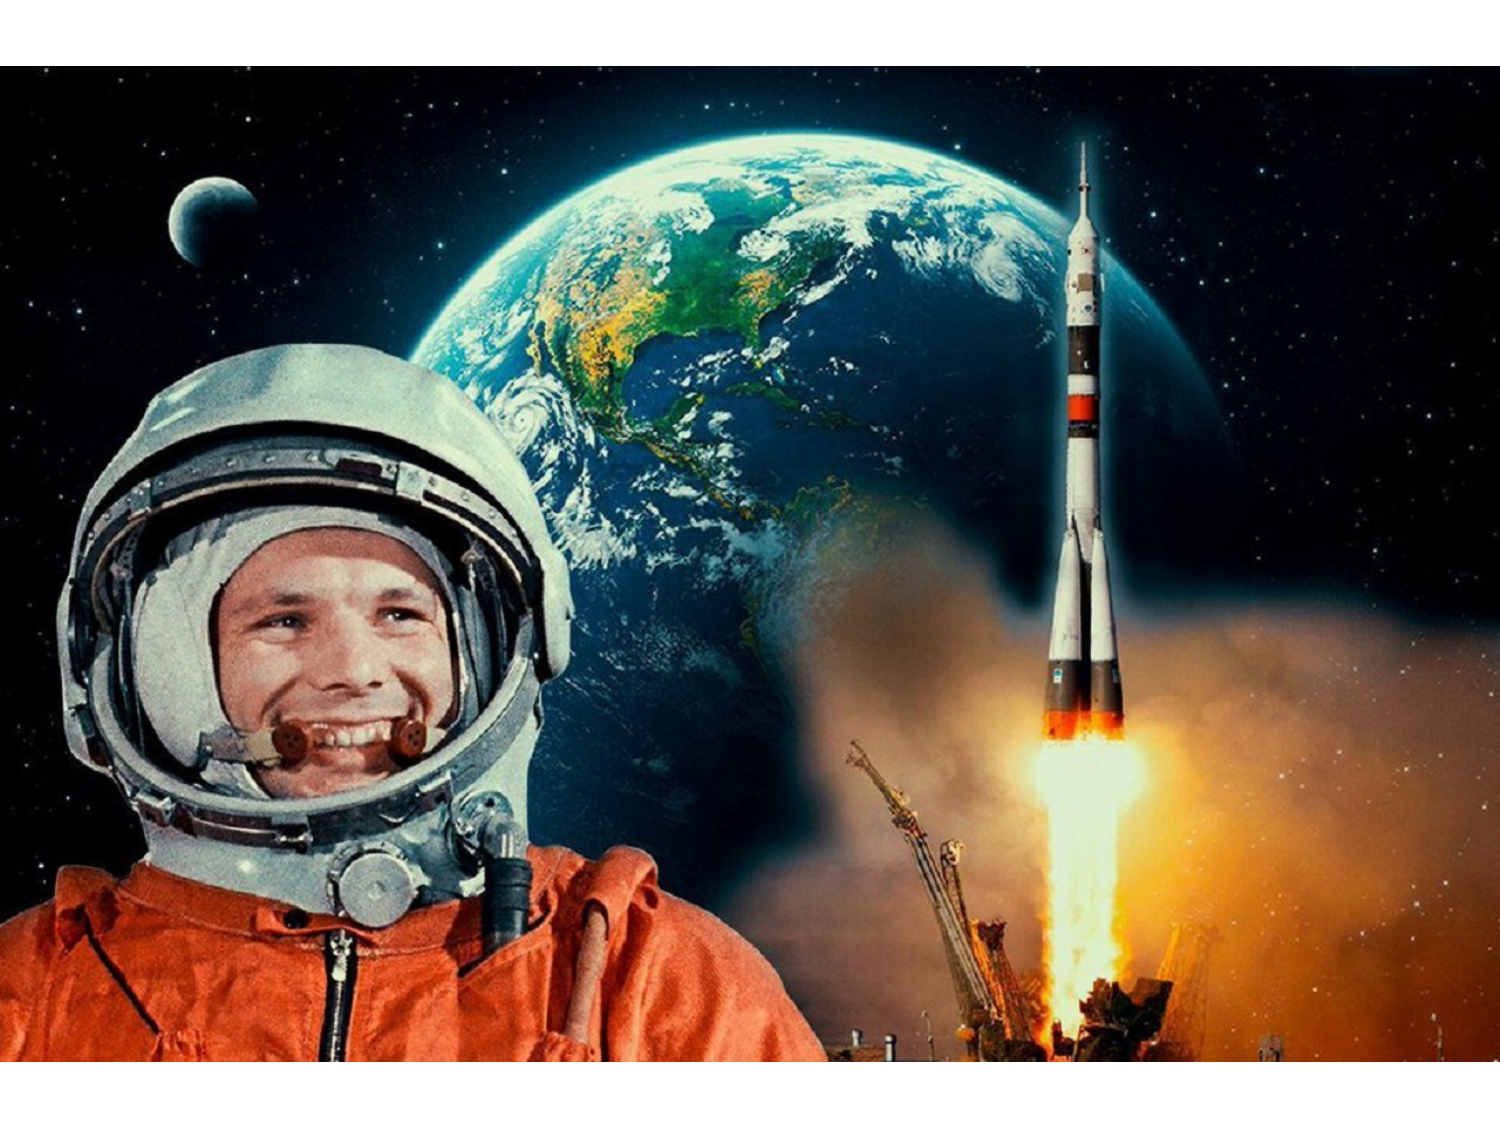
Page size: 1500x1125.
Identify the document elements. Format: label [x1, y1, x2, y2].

picture [0, 66, 1500, 1062]
